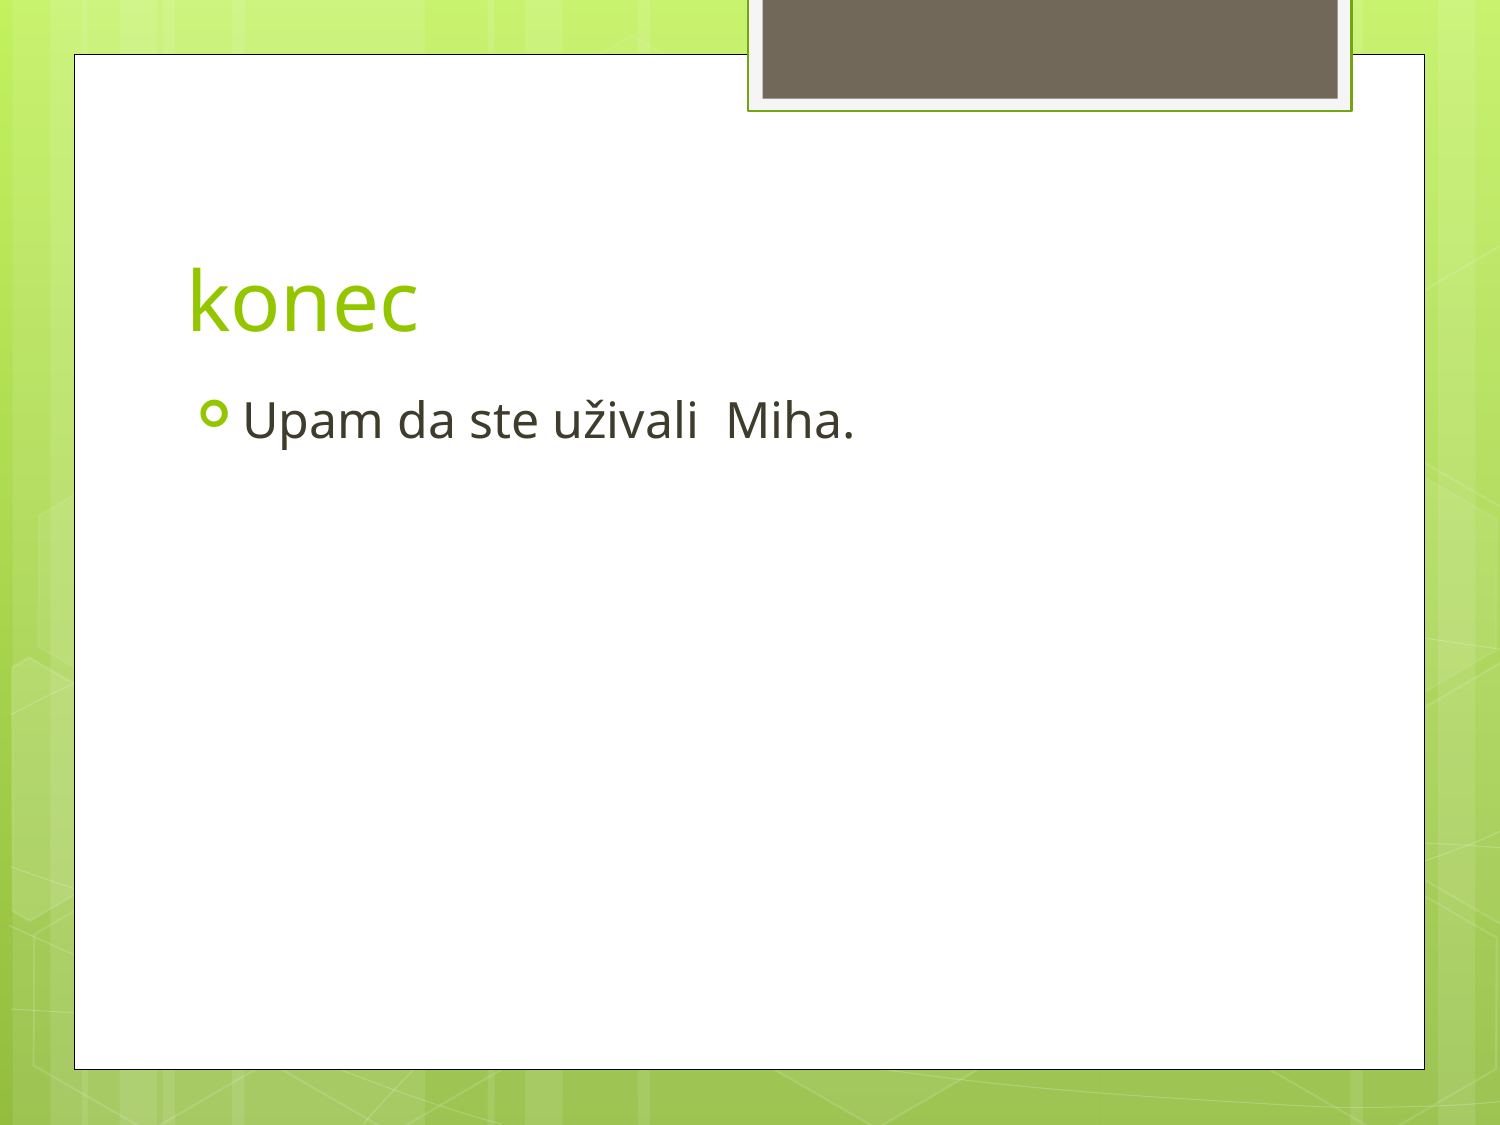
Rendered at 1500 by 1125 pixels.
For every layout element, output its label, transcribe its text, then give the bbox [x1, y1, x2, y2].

list Upam da ste uživali Miha. [171, 381, 1283, 957]
title konec [171, 168, 1324, 357]
